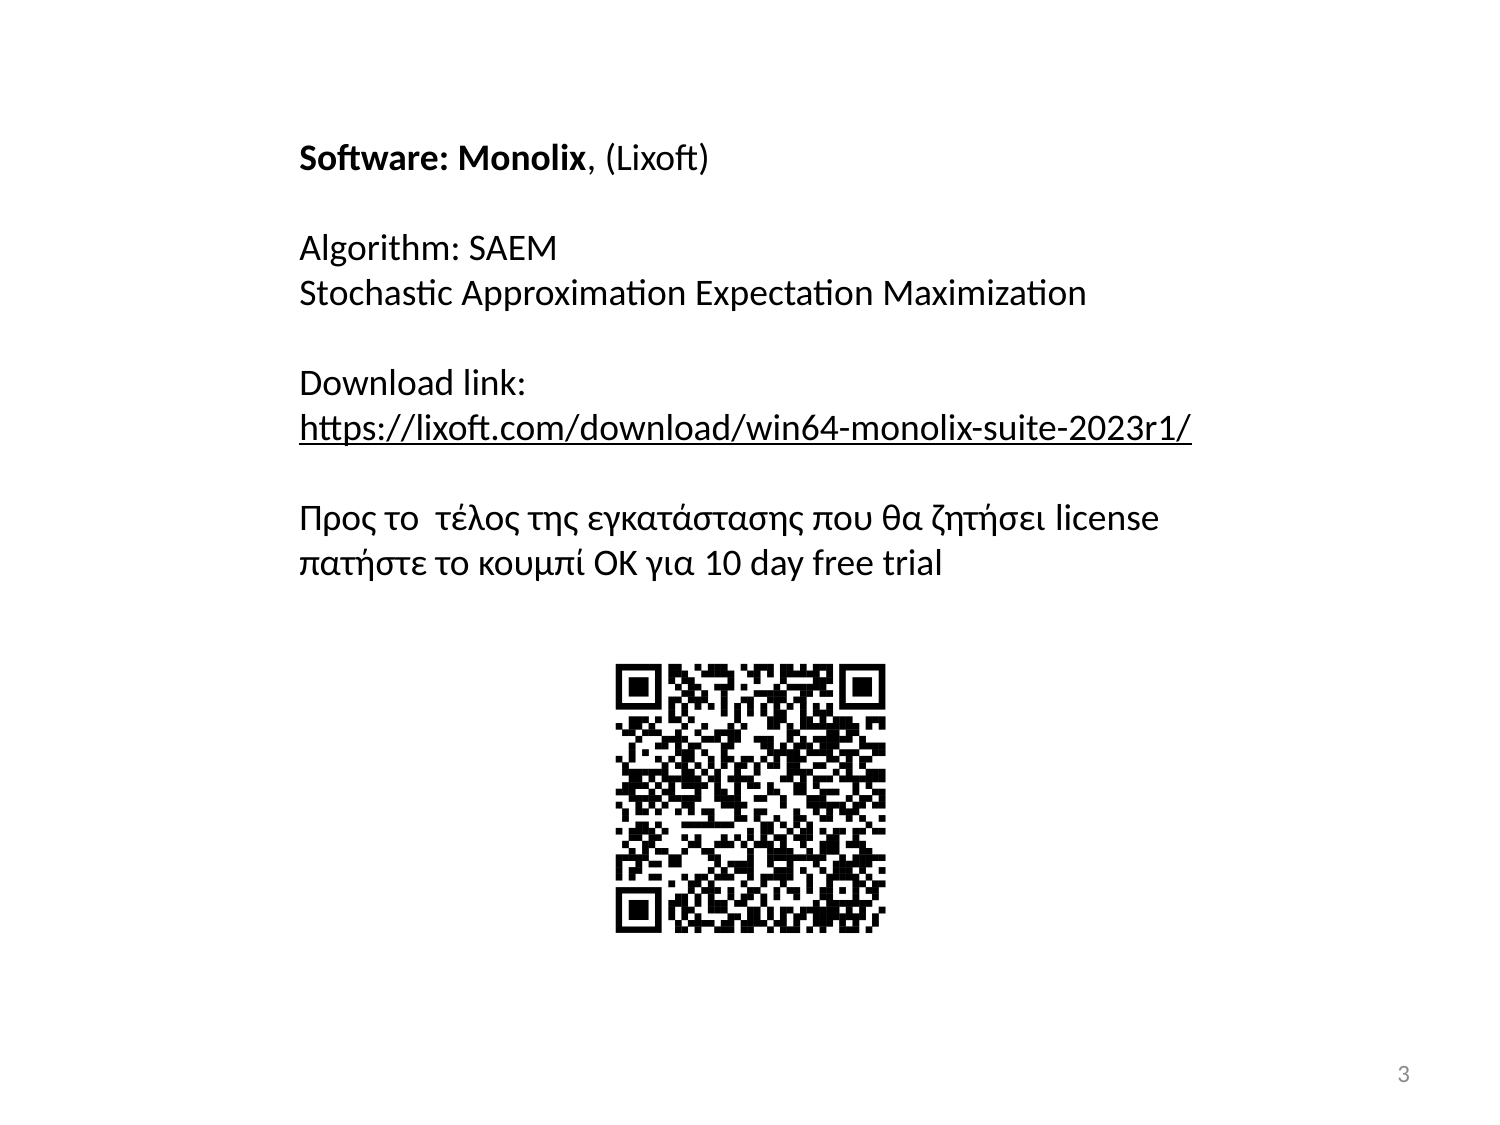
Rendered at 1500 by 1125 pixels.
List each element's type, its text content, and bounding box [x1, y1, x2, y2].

picture [610, 656, 890, 938]
slide_number 3 [1074, 1042, 1425, 1103]
text_box Software: Monolix, (Lixoft) Algorithm: SAEM Stochastic Approximation Expectation Maximization Download link: https://lixoft.com/download/win64-monolix-suite-2023r1/ Προς το τέλος της εγκατάστασης που θα ζητήσει license πατήστε το κουμπί ΟΚ για 10 day free trial [284, 125, 1216, 861]
